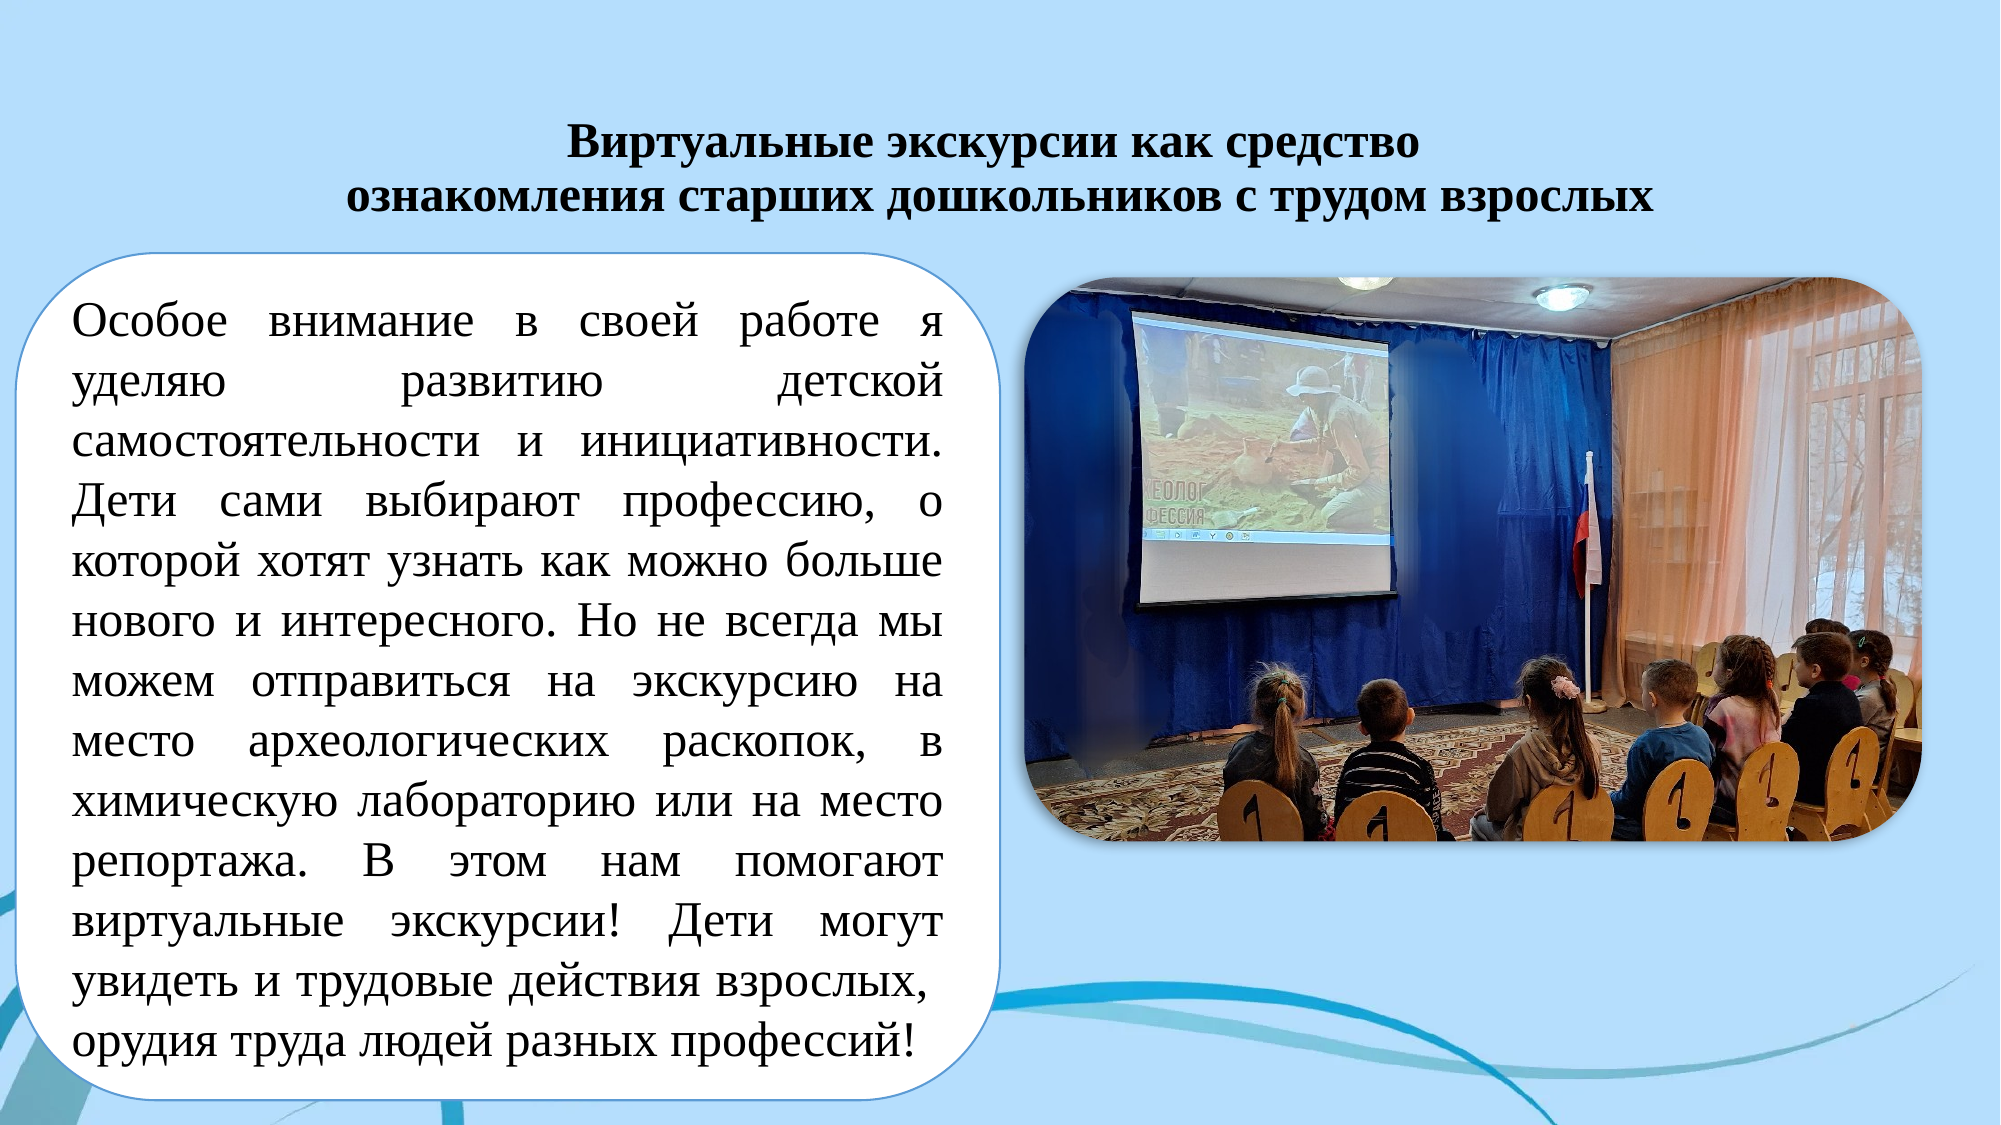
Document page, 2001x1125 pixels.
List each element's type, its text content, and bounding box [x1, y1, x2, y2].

text_box Особое внимание в своей работе я уделяю развитию детской самостоятельности и инициативности. Дети сами выбирают профессию, о которой хотят узнать как можно больше нового и интересного. Но не всегда мы можем отправиться на экскурсию на место археологических раскопок, в химическую лабораторию или на место репортажа. В этом нам помогают виртуальные экскурсии! Дети могут увидеть и трудовые действия взрослых, орудия труда людей разных профессий! [14, 253, 1002, 1102]
title Виртуальные экскурсии как средство ознакомления старших дошкольников с трудом взрослых [137, 59, 1863, 278]
picture [0, 0, 2001, 1125]
